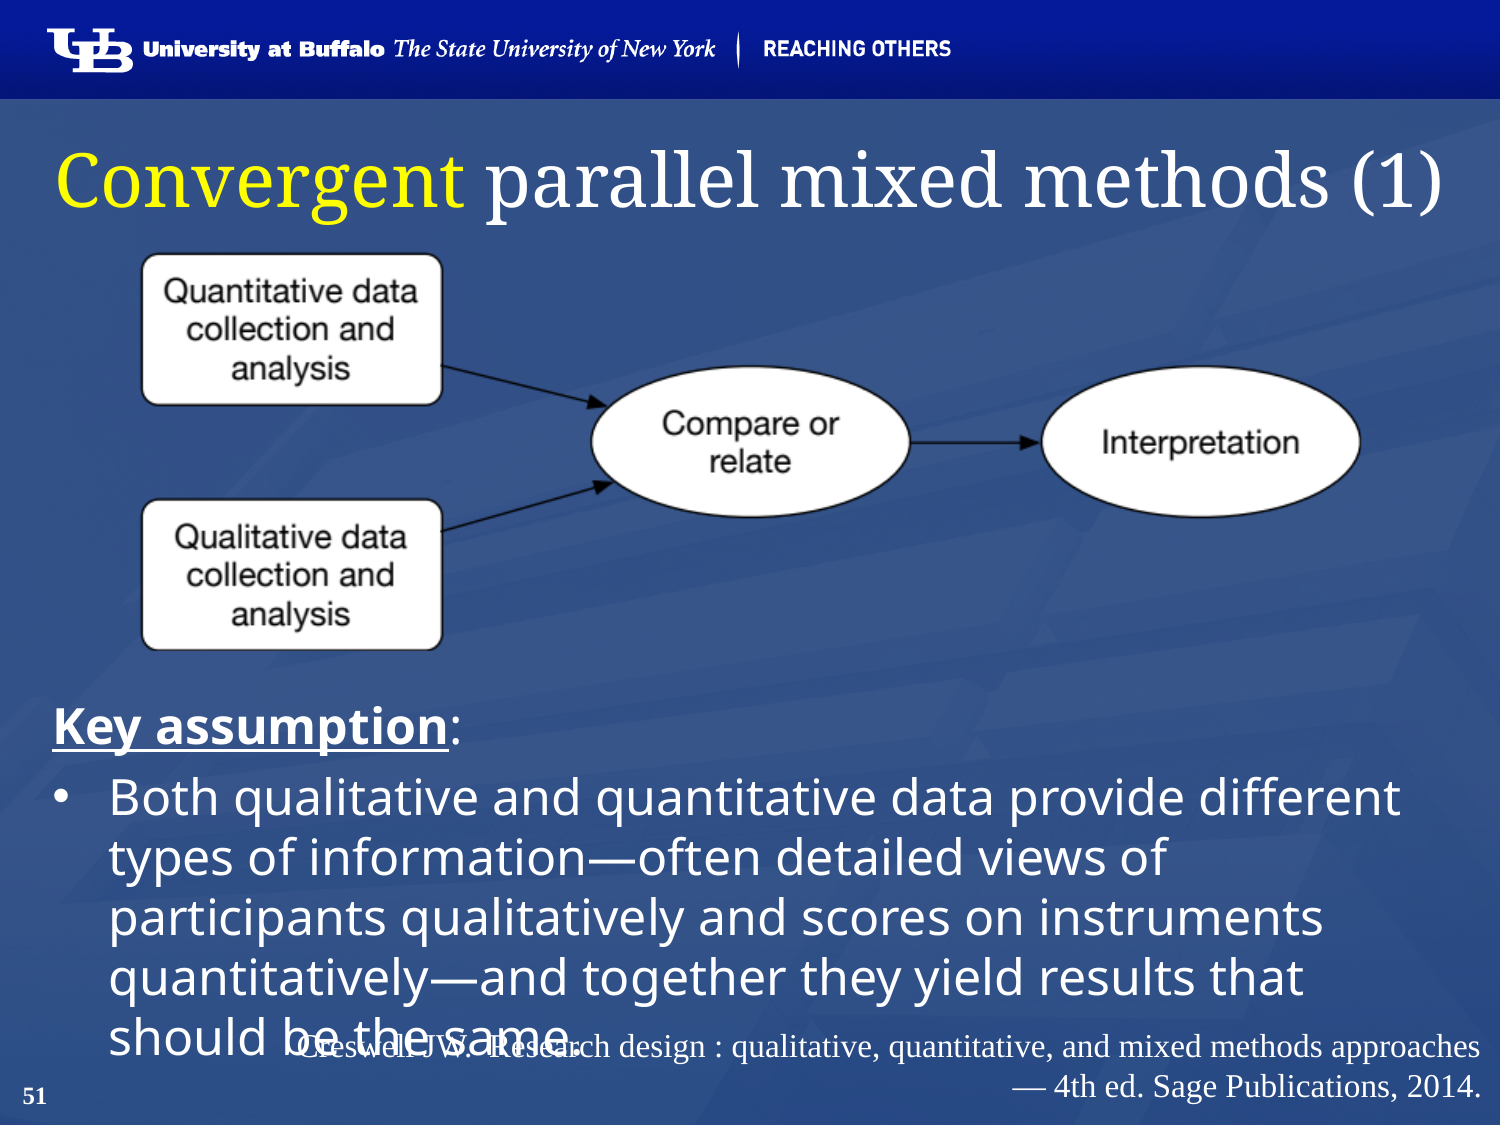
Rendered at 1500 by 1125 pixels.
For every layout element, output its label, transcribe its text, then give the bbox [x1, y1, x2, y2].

title Convergent parallel mixed methods (1) [37, 125, 1463, 250]
picture [0, 0, 1500, 99]
picture [137, 249, 1362, 652]
text_box Creswell JW. Research design : qualitative, quantitative, and mixed methods approaches— 4th ed. Sage Publications, 2014. [260, 1016, 1498, 1112]
slide_number 51 [0, 1065, 63, 1125]
list Key assumption: Both qualitative and quantitative data provide different types of information—often detailed views of participants qualitatively and scores on instruments quantitatively—and together they yield results that should be the same. [37, 687, 1463, 1038]
